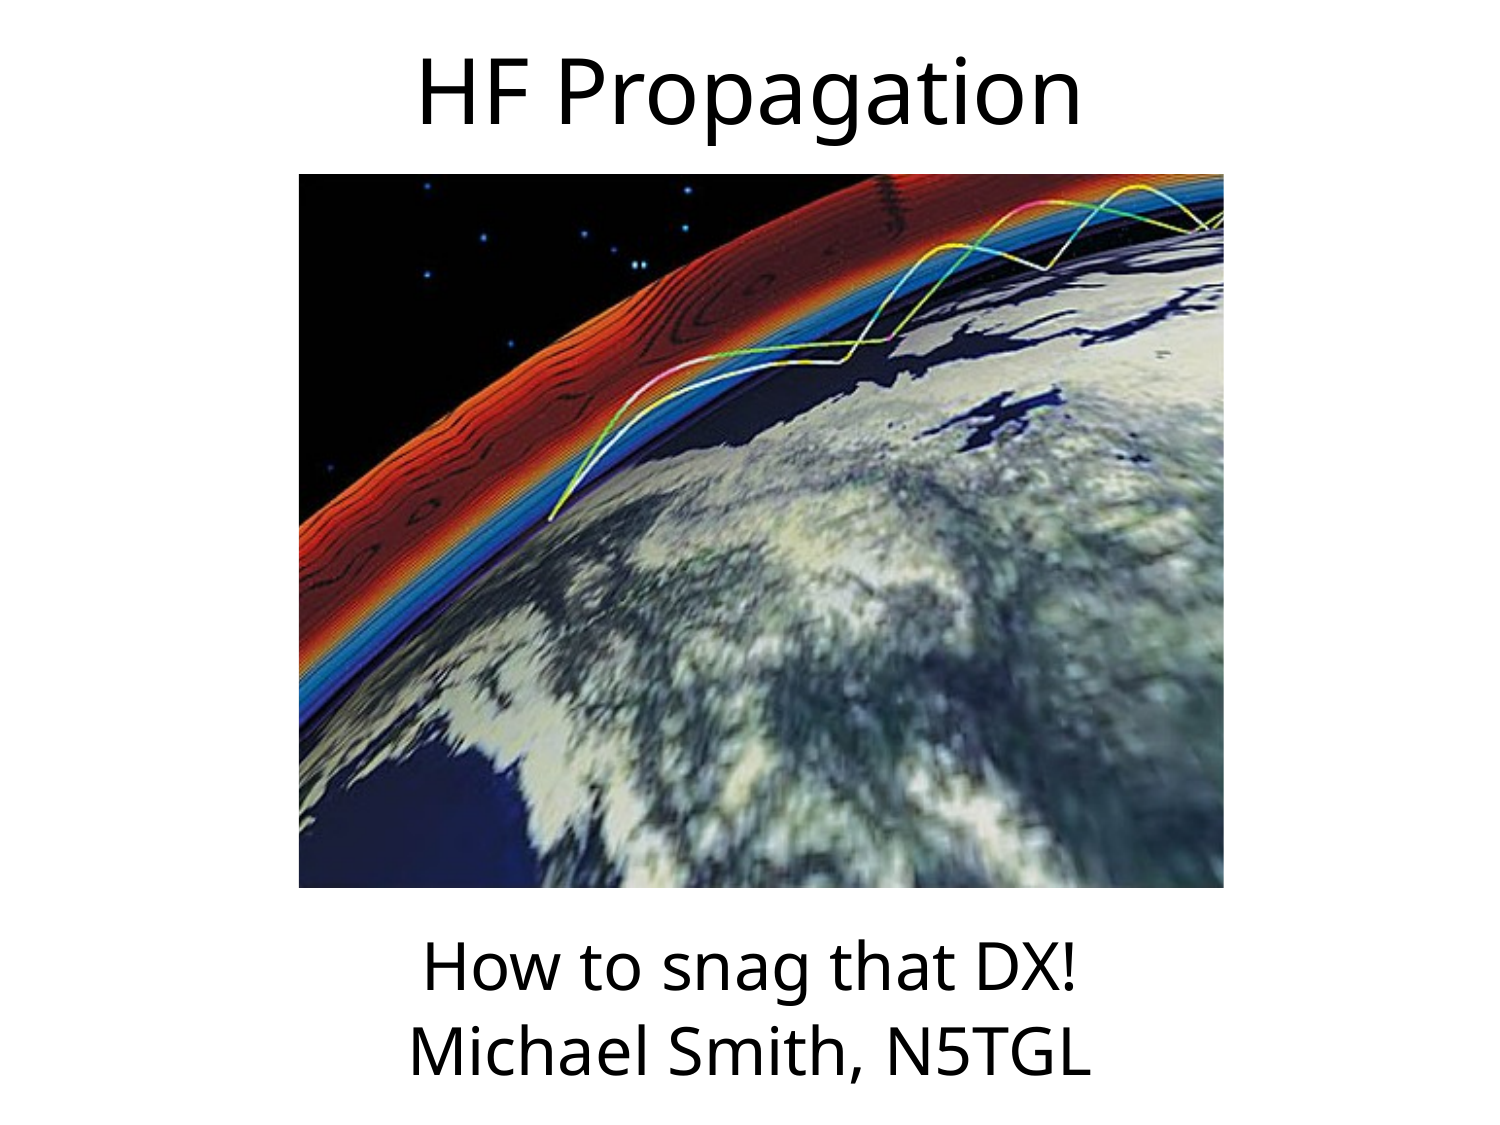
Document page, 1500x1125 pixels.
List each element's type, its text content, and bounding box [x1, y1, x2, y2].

subtitle How to snag that DX! Michael Smith, N5TGL [0, 924, 1500, 1100]
title HF Propagation [0, 24, 1500, 150]
picture [298, 174, 1225, 888]
